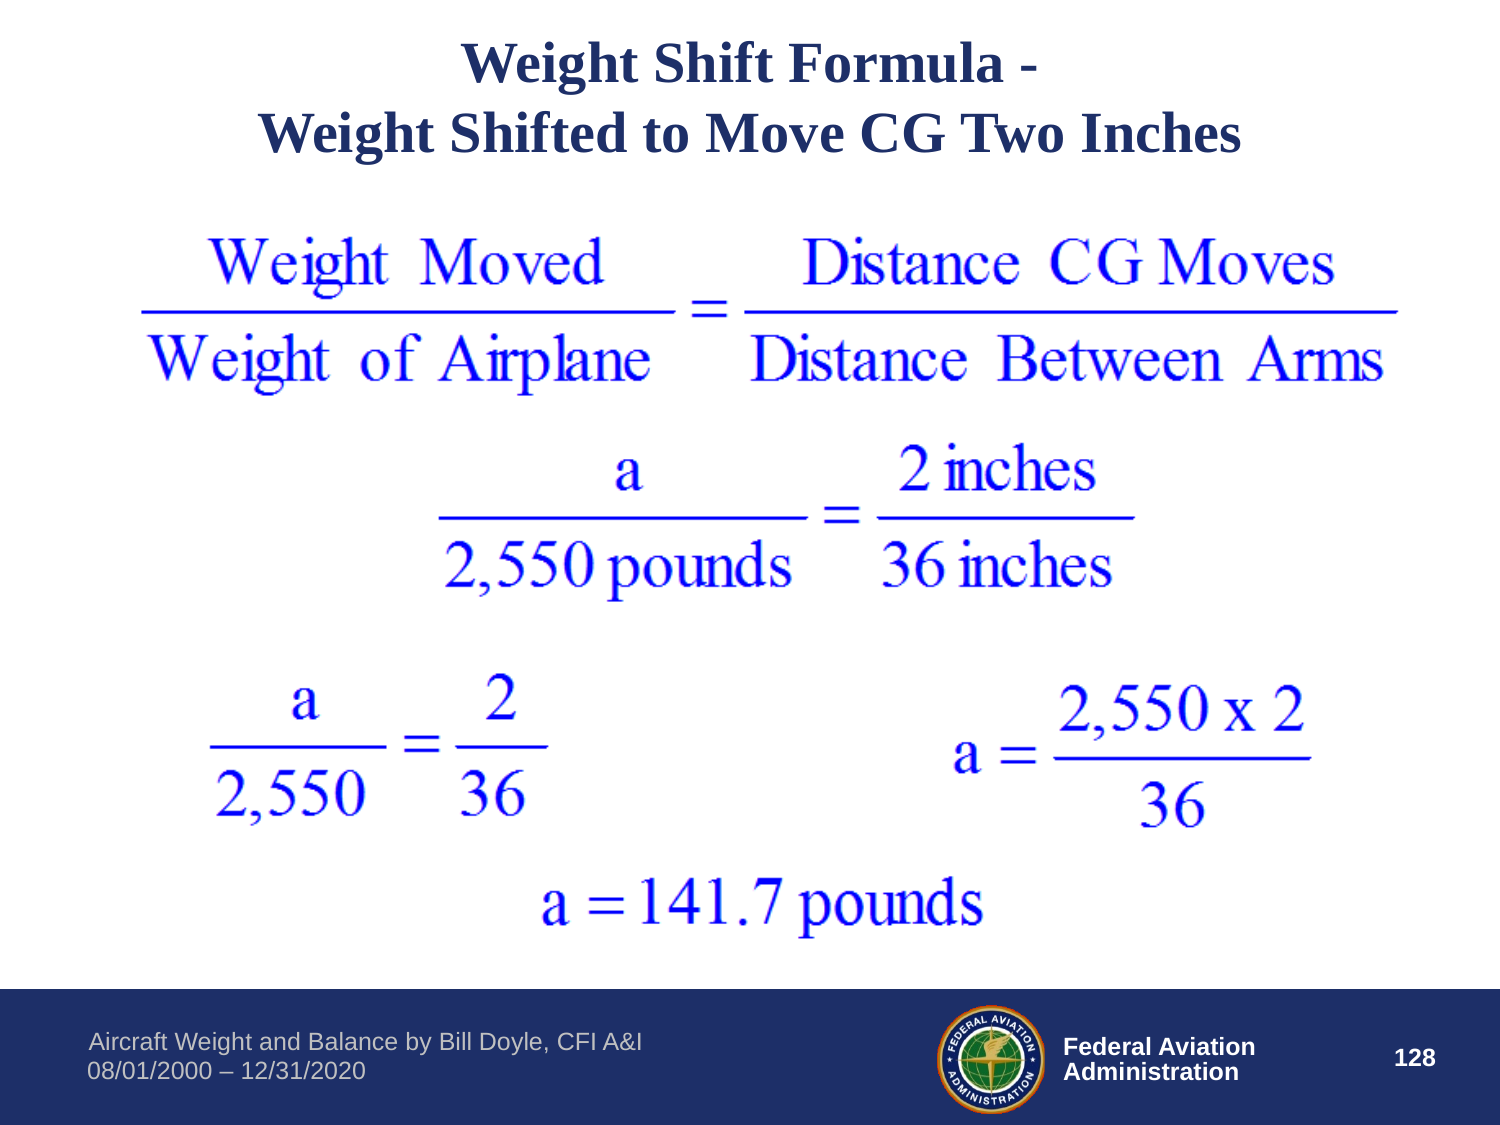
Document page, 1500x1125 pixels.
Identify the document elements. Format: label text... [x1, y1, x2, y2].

picture [936, 1004, 1045, 1114]
text_box [512, 1024, 988, 1100]
text_box [112, 1024, 425, 1100]
picture [109, 198, 1449, 960]
title Weight Shift Formula - Weight Shifted to Move CG Two Inches [37, 0, 1463, 188]
